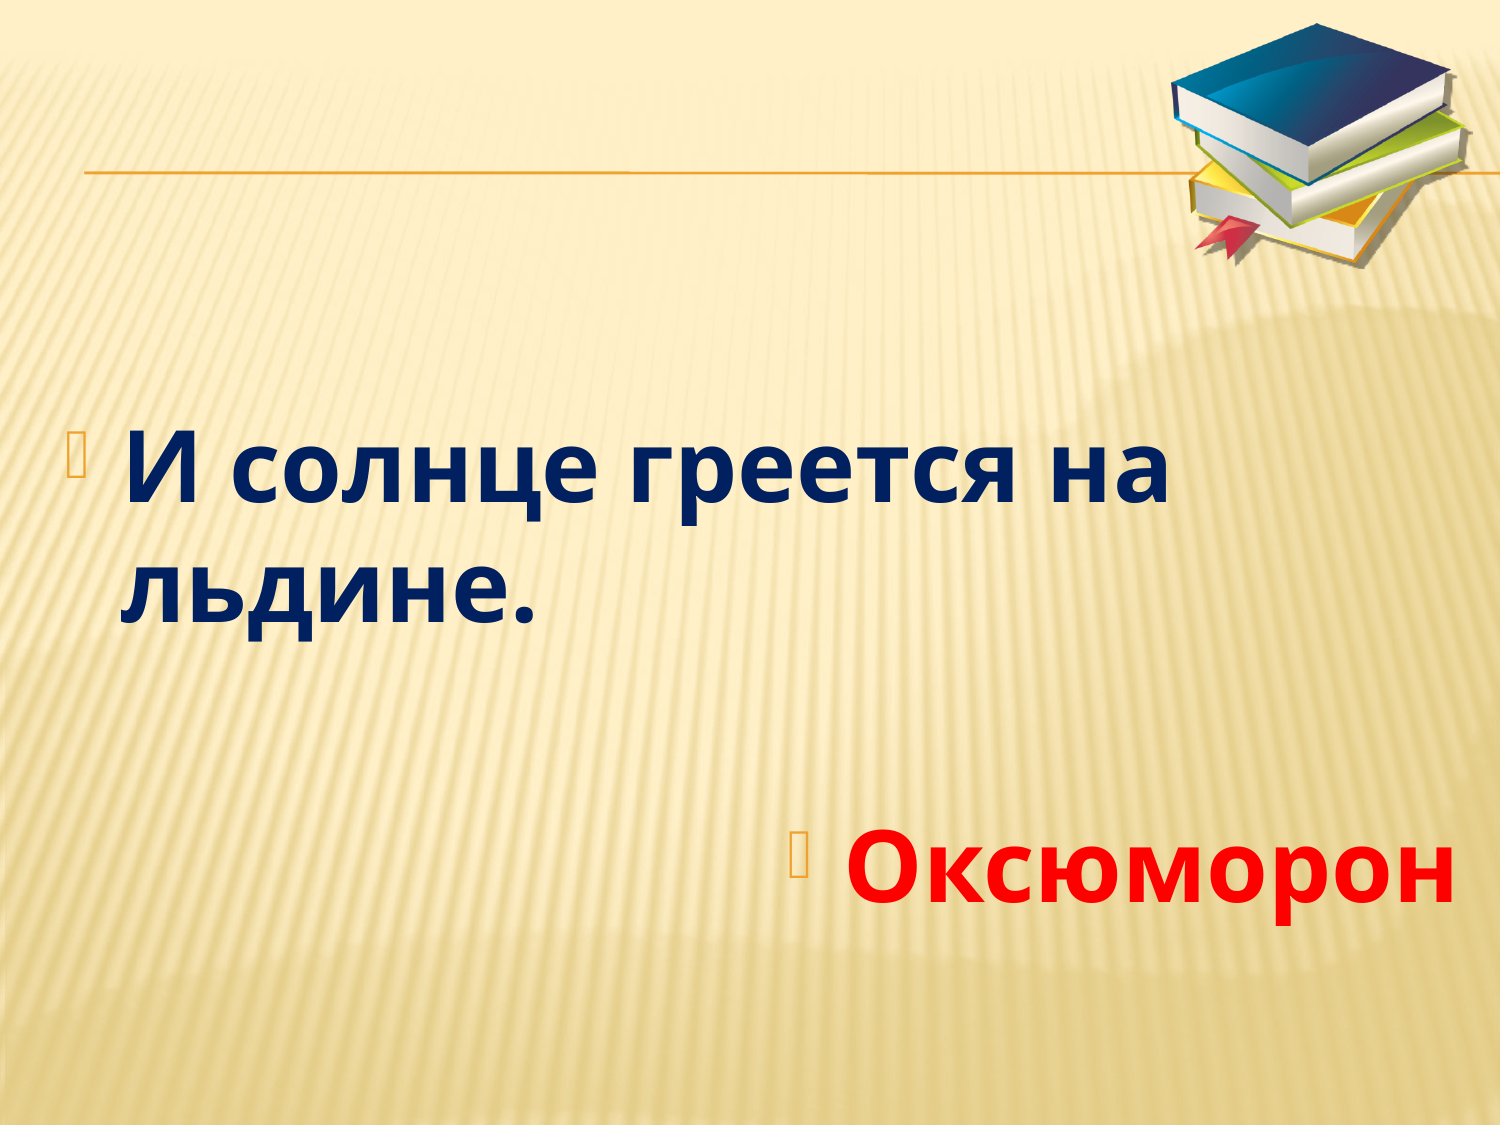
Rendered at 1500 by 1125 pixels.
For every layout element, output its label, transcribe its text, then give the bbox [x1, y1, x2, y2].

picture [1171, 23, 1466, 264]
list И солнце греется на льдине. Оксюморон [50, 254, 1475, 998]
